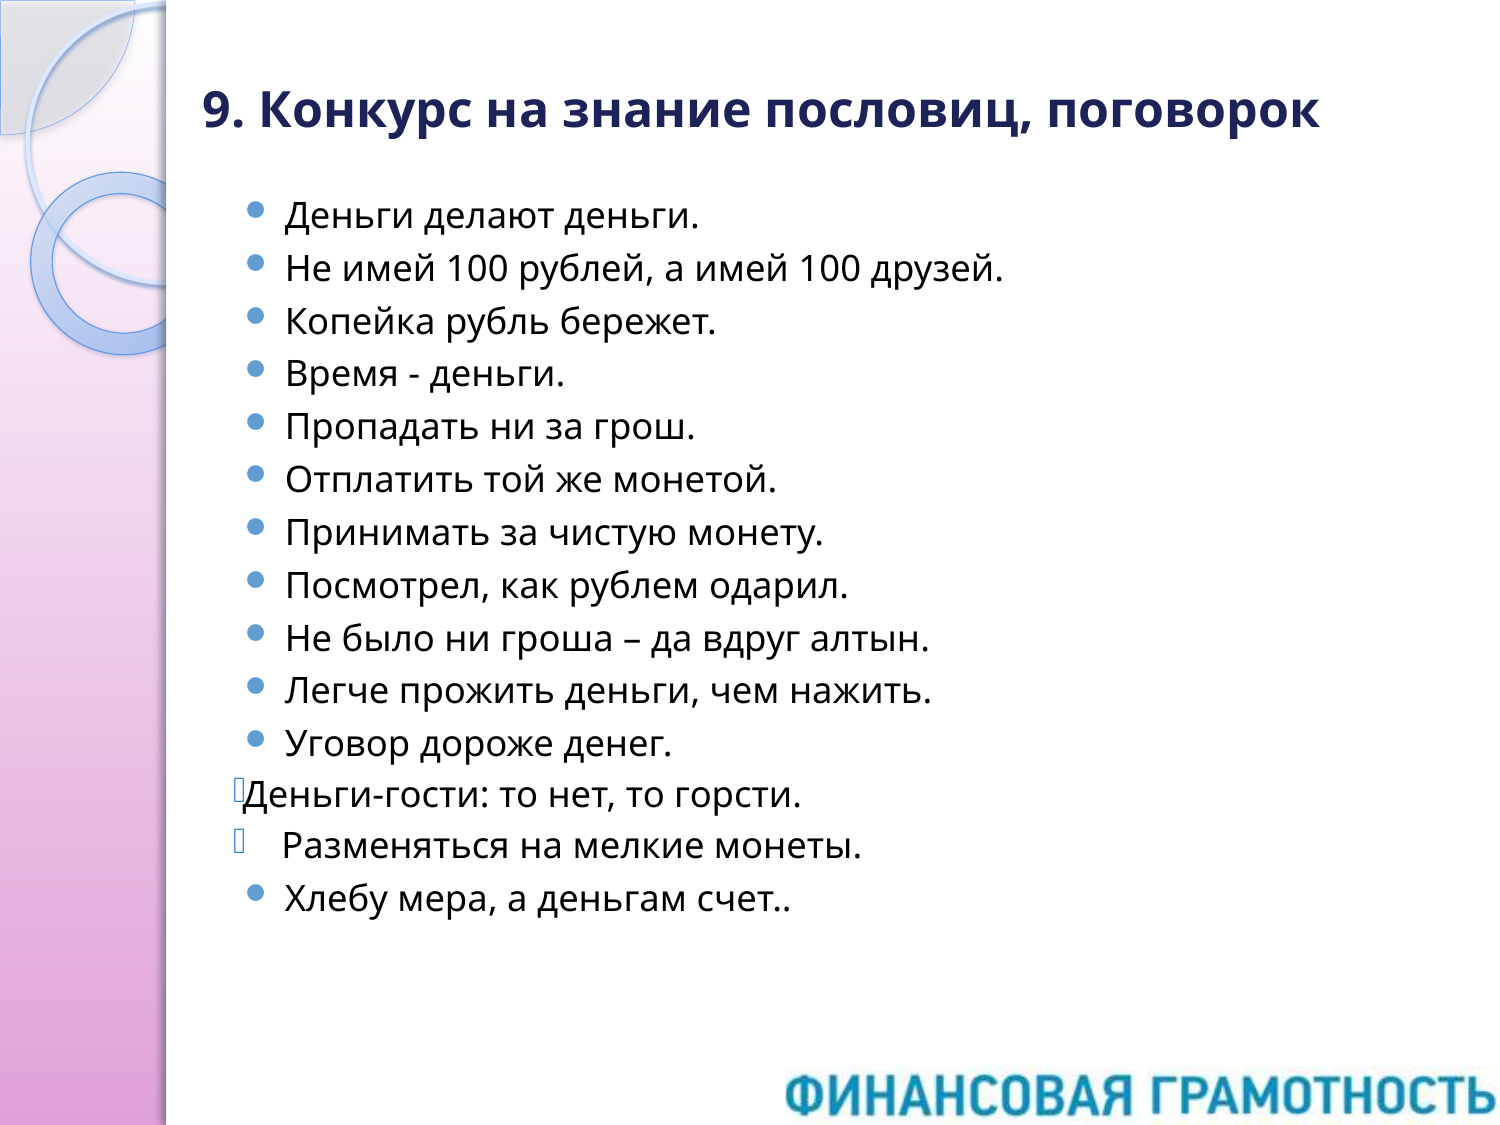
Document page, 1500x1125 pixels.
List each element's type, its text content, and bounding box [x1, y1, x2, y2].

title 9. Конкурс на знание пословиц, поговорок [188, 42, 1383, 173]
list Деньги делают деньги. Не имей 100 рублей, а имей 100 друзей. Копейка рубль бережет. Время - деньги. Пропадать ни за грош. Отплатить той же монетой. Принимать за чистую монету. Посмотрел, как рублем одарил. Не было ни гроша – да вдруг алтын. Легче прожить деньги, чем нажить. Уговор дороже денег. Деньги-гости: то нет, то горсти. Разменяться на мелкие монеты. Хлебу мера, а деньгам счет.. [218, 184, 1307, 927]
picture [785, 1066, 1500, 1125]
